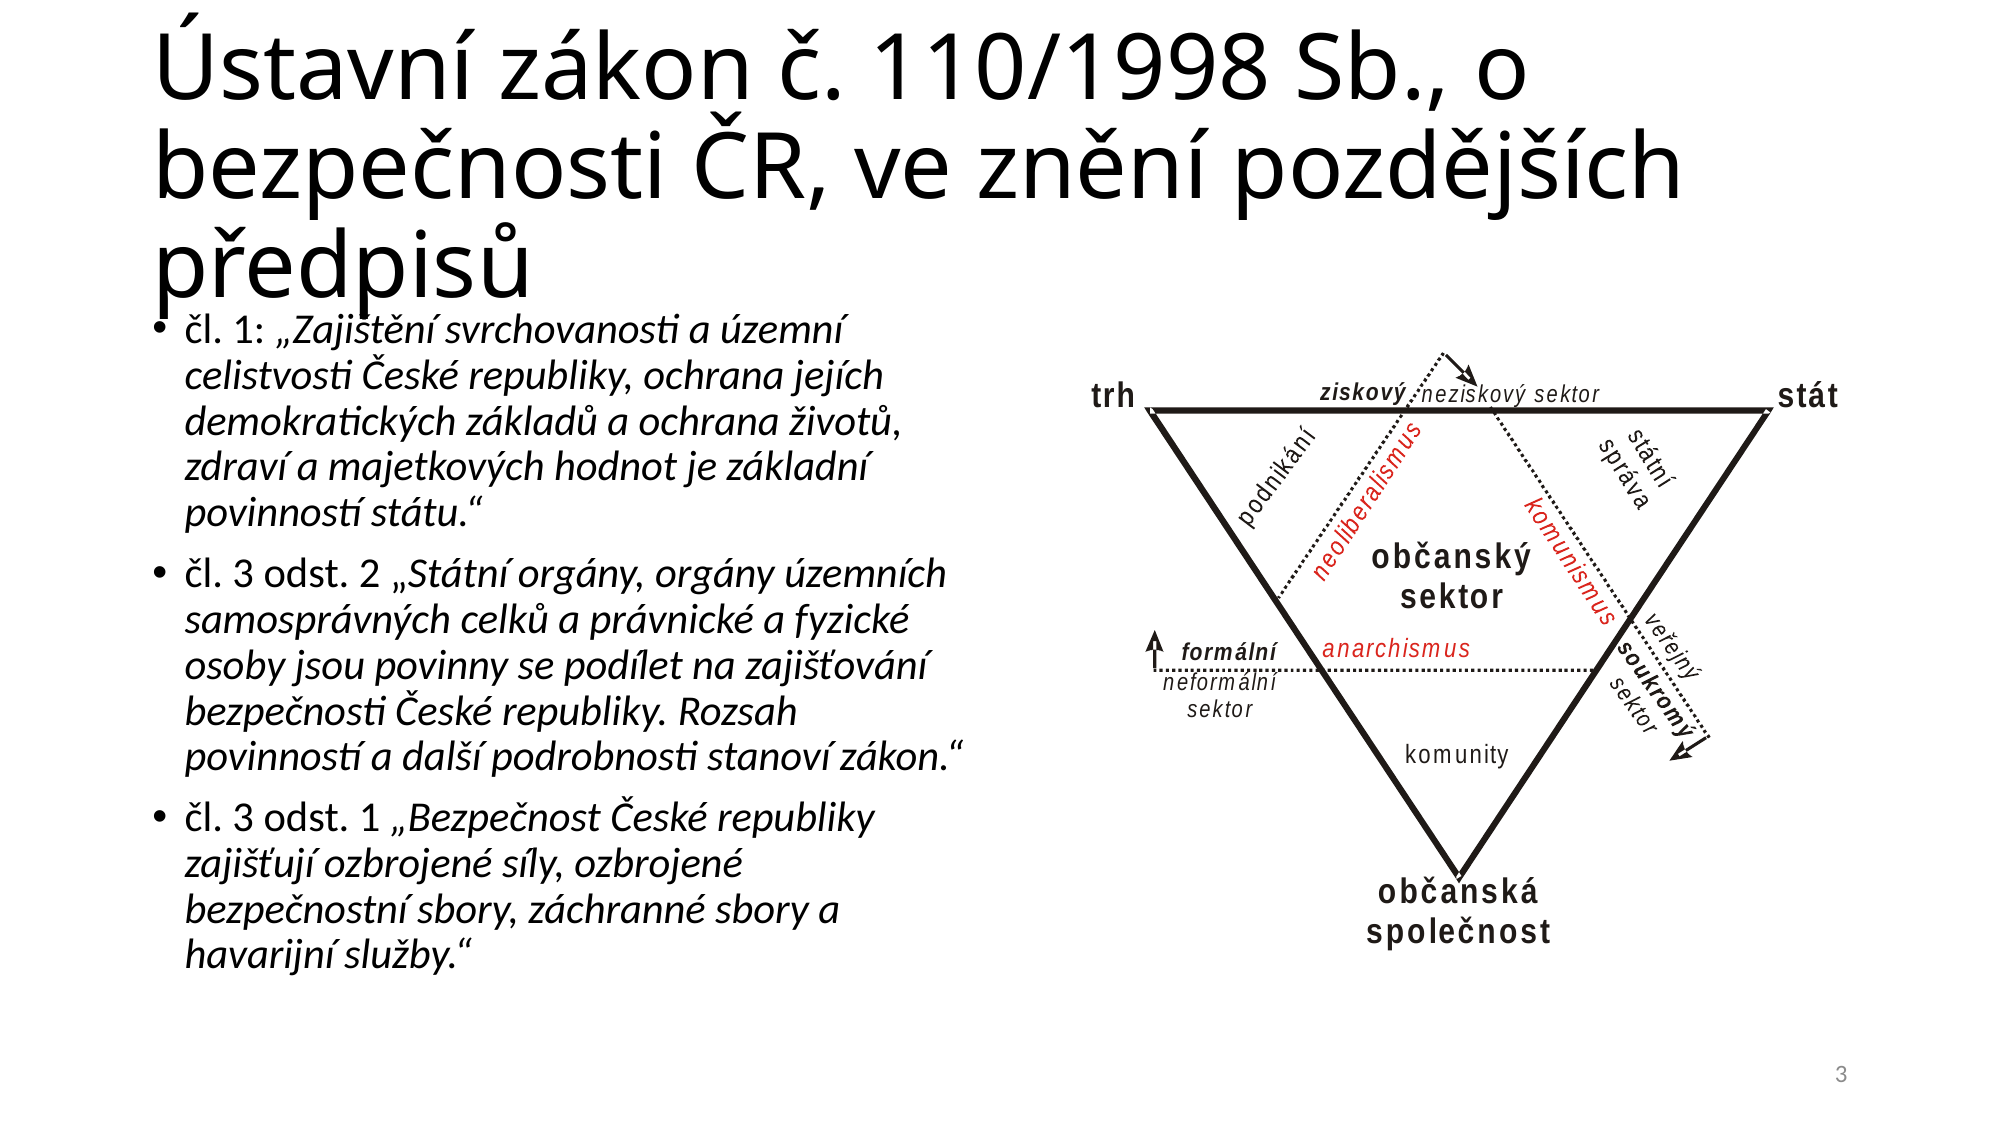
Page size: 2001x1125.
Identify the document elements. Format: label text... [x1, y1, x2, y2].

title Ústavní zákon č. 110/1998 Sb., o bezpečnosti ČR, ve znění pozdějších předpisů [137, 59, 1863, 278]
list čl. 1: „Zajištění svrchovanosti a územní celistvosti České republiky, ochrana jejích demokratických základů a ochrana životů, zdraví a majetkových hodnot je základní povinností státu.“ čl. 3 odst. 2 „Státní orgány, orgány územních samosprávných celků a právnické a fyzické osoby jsou povinny se podílet na zajišťování bezpečnosti České republiky. Rozsah povinností a další podrobnosti stanoví zákon.“ čl. 3 odst. 1 „Bezpečnost České republiky zajišťují ozbrojené síly, ozbrojené bezpečnostní sbory, záchranné sbory a havarijní služby.“ [137, 299, 988, 1014]
slide_number 3 [1412, 1042, 1863, 1103]
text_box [1088, 349, 1842, 953]
